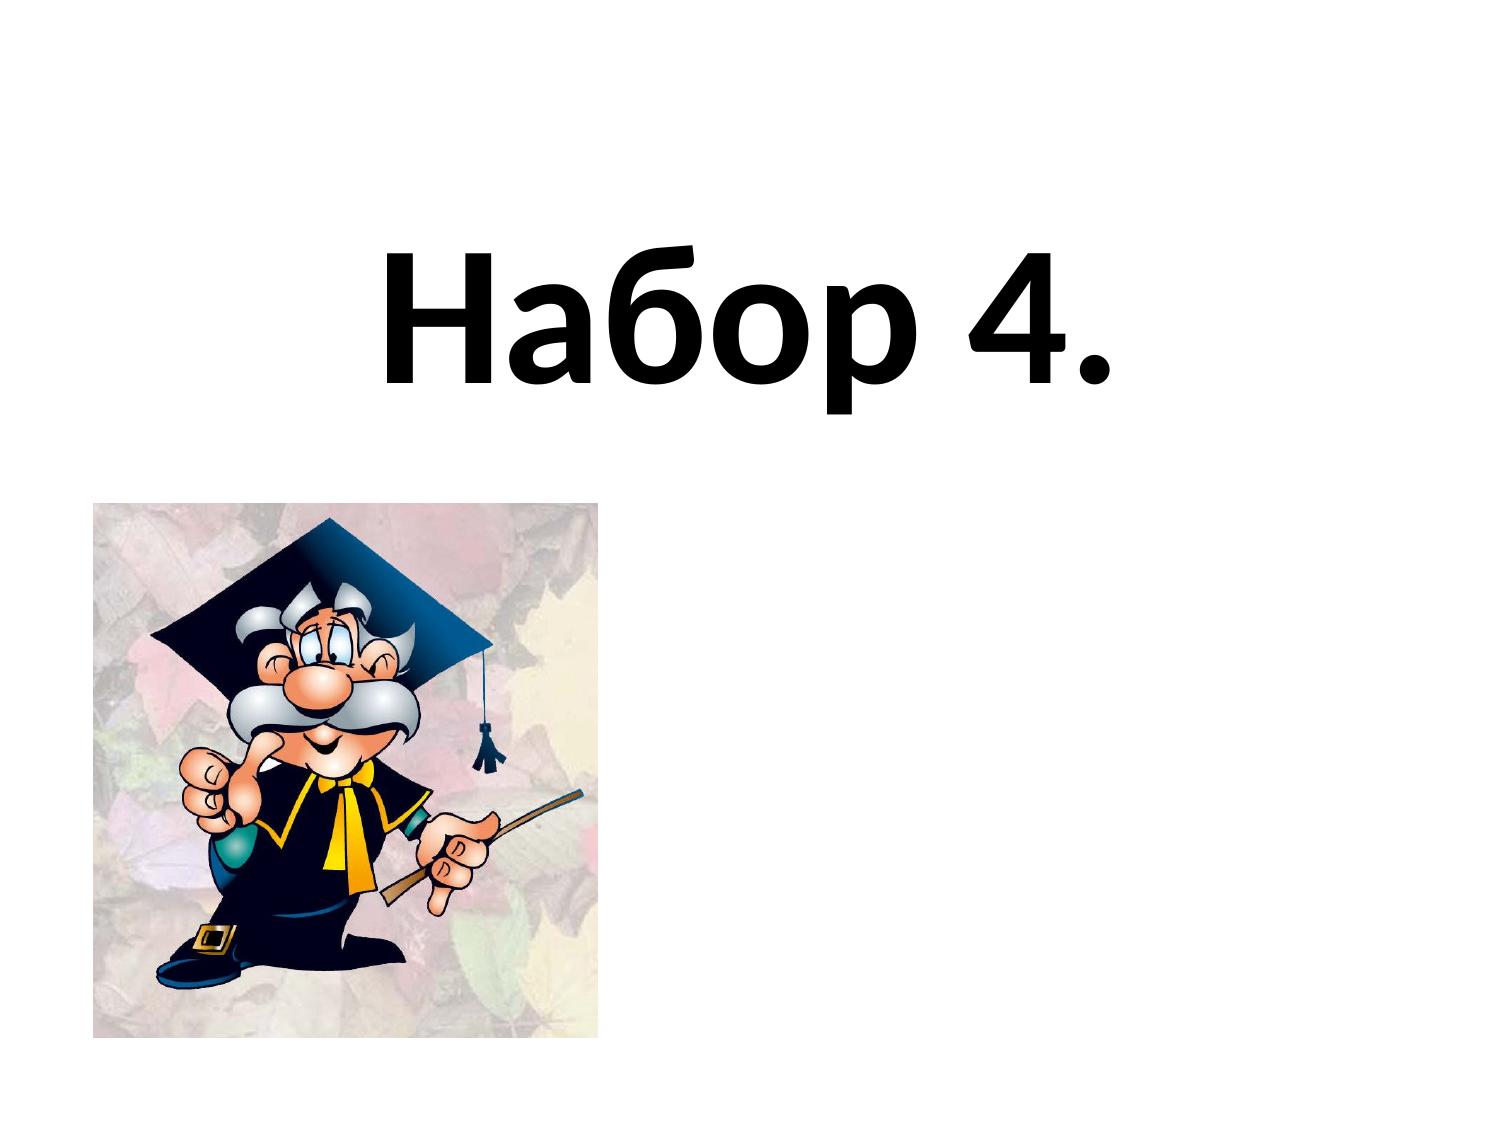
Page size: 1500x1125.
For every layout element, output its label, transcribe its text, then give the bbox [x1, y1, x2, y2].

picture [93, 503, 598, 1038]
title Набор 4. [75, 45, 1425, 563]
